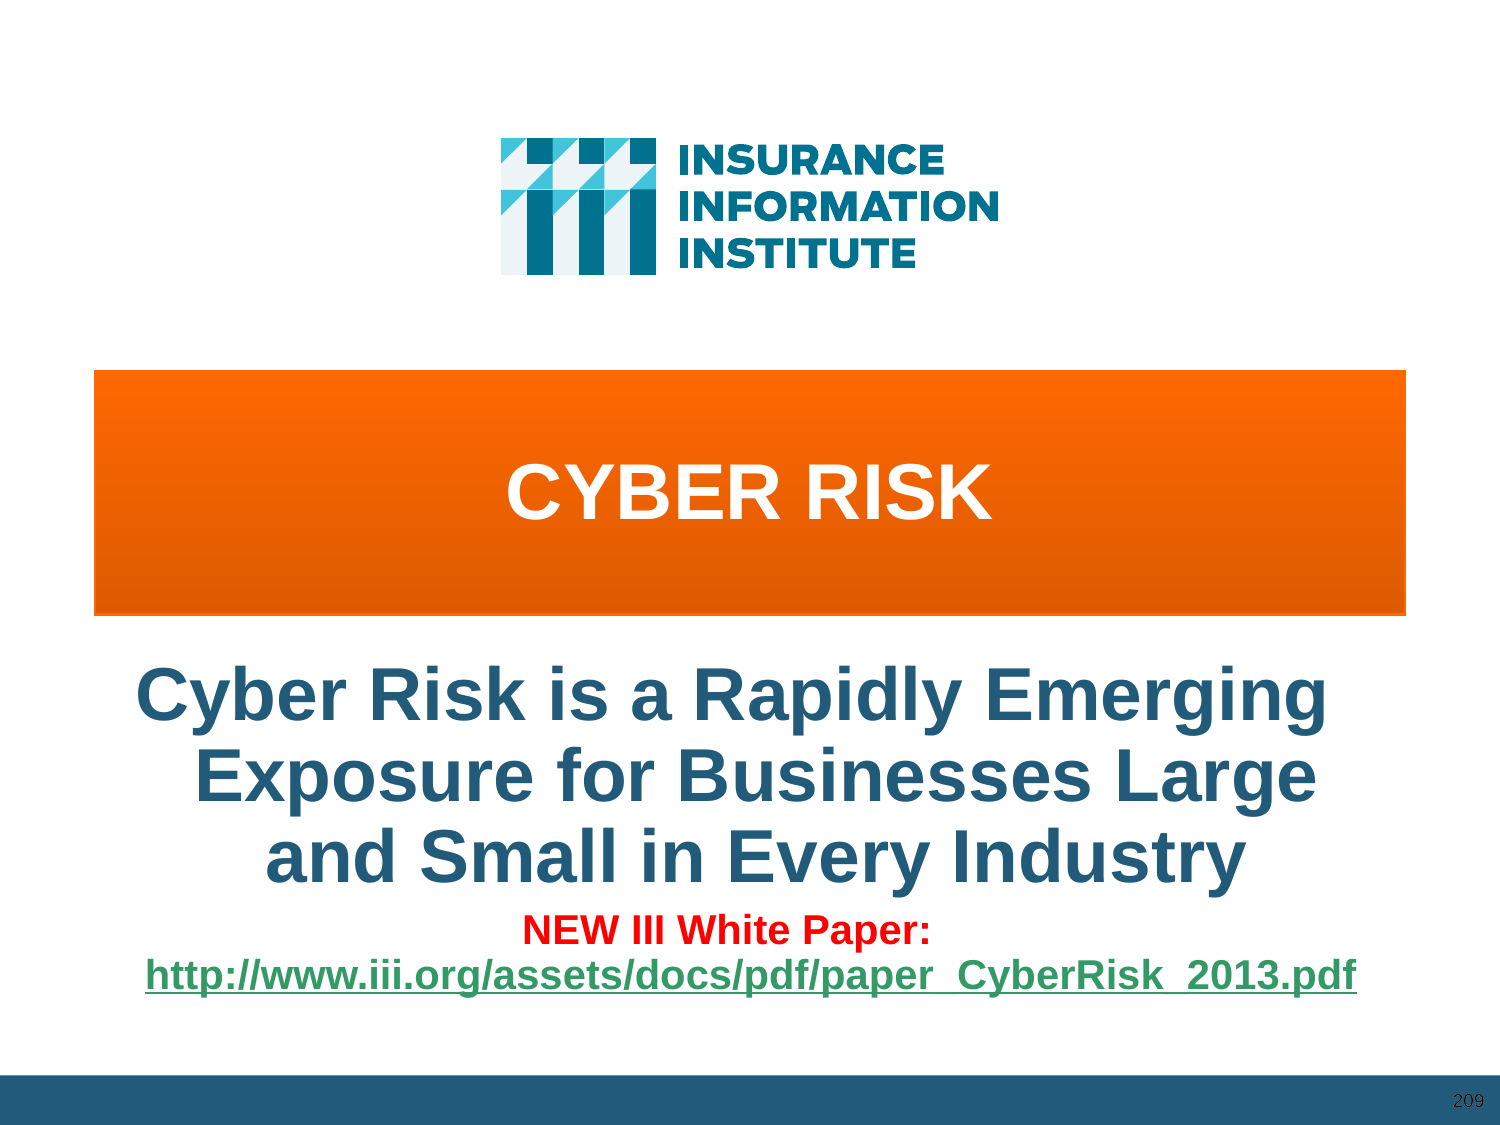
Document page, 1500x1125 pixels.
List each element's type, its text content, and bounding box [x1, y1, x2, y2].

slide_number 209 [1410, 1091, 1485, 1112]
title CYBER RISK [95, 370, 1405, 615]
text_box [0, 1075, 1500, 1125]
text_box Cyber Risk is a Rapidly Emerging Exposure for Businesses Large and Small in Every Industry NEW III White Paper: http://www.iii.org/assets/docs/pdf/paper_CyberRisk_2013.pdf [76, 648, 1390, 1007]
picture [500, 137, 998, 275]
